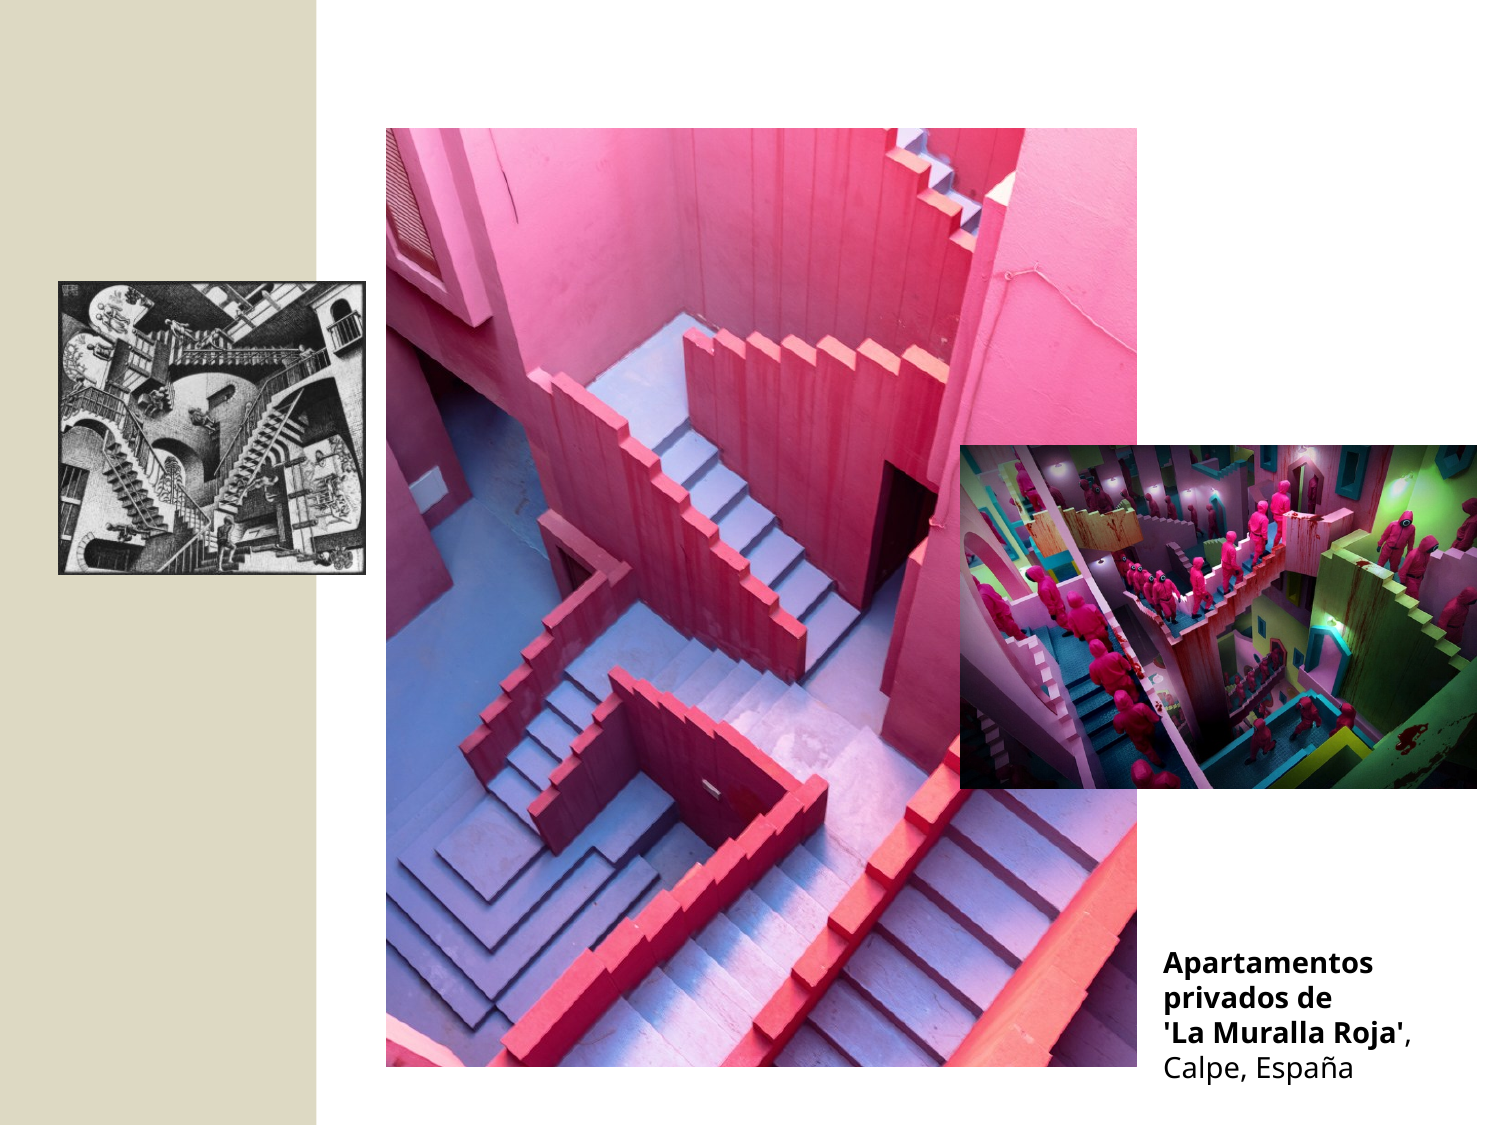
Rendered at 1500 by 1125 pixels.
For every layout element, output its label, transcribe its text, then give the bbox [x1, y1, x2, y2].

text_box Apartamentos privados de 'La Muralla Roja', Calpe, España [1148, 937, 1465, 1092]
text_box [0, 0, 318, 1125]
picture [58, 280, 367, 575]
picture [386, 128, 1477, 1067]
